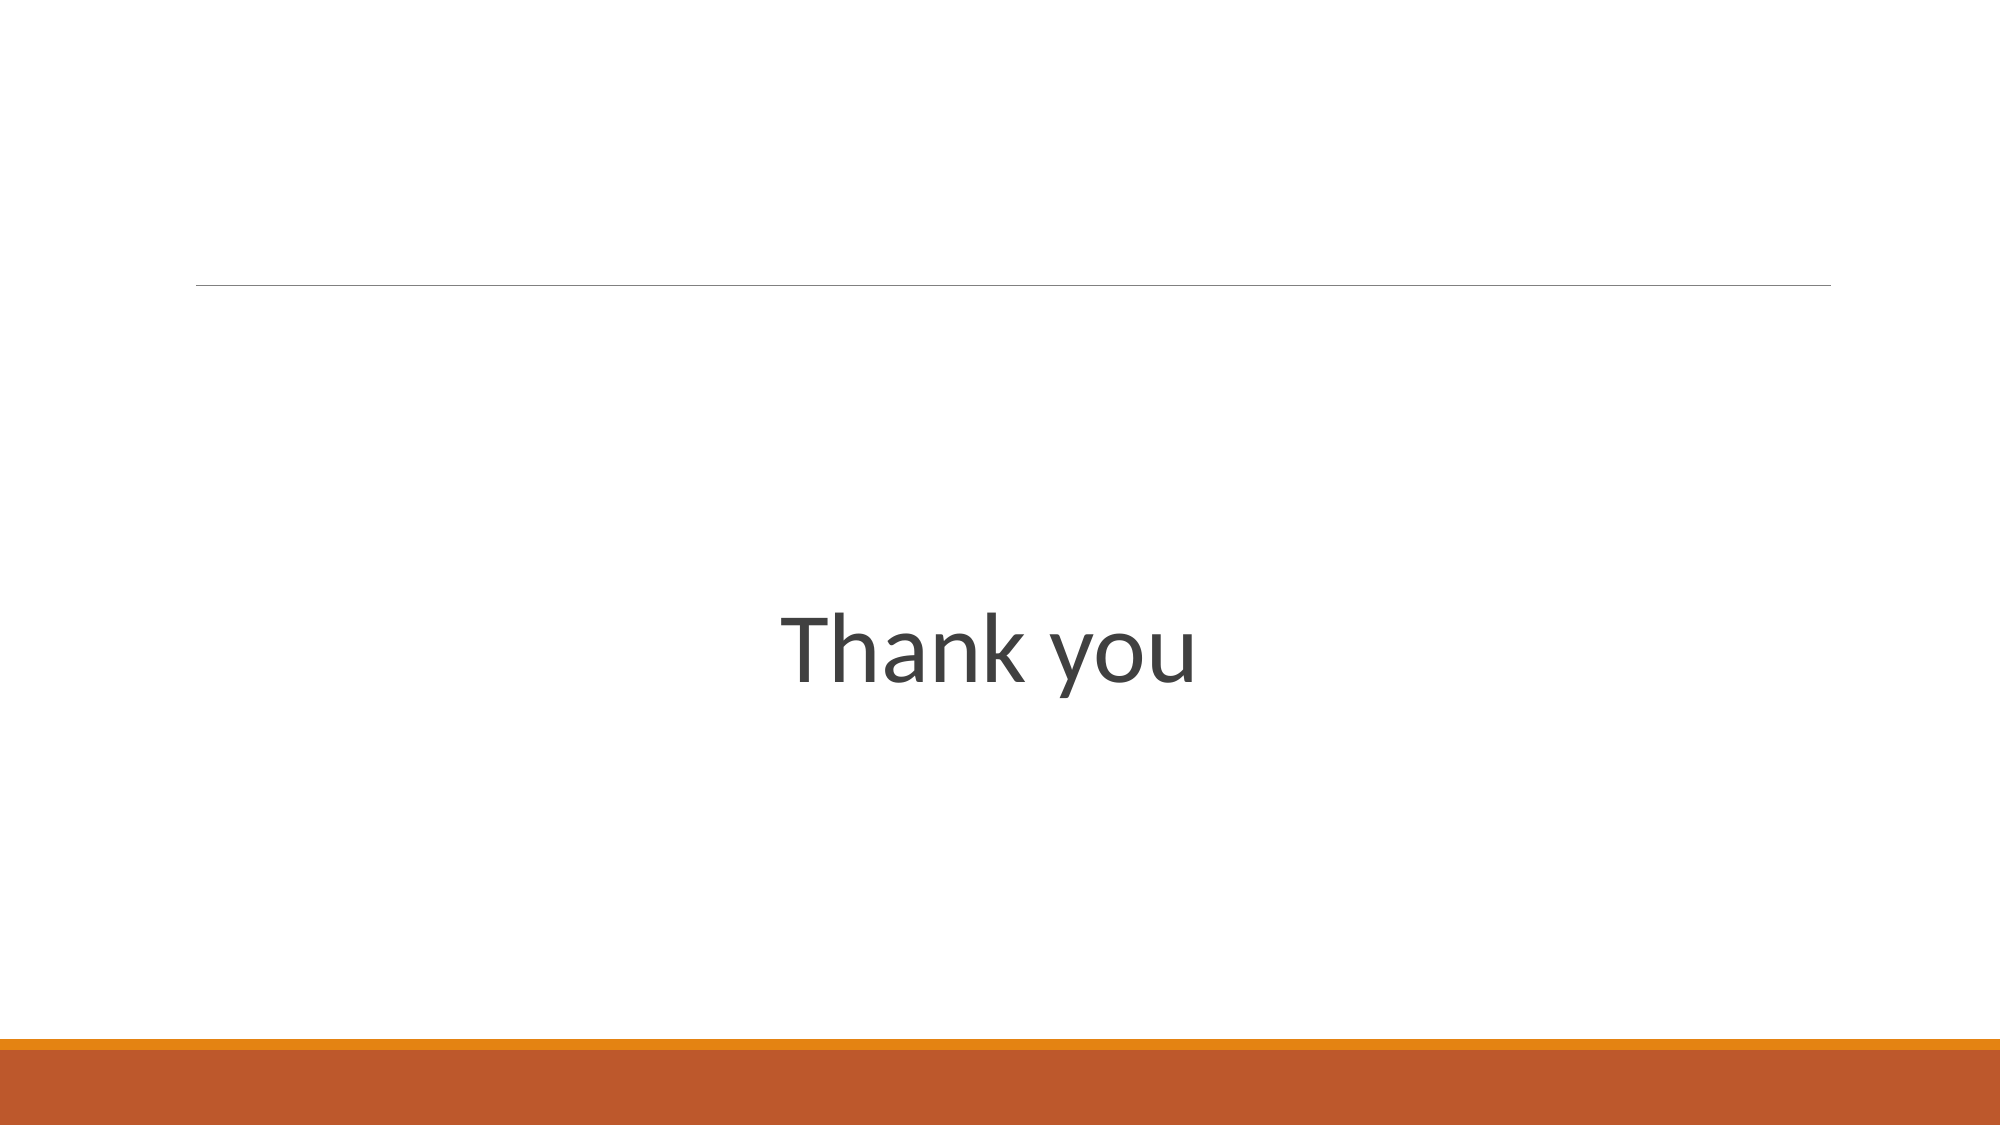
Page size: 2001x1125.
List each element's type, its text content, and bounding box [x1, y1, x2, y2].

list Thank you [180, 302, 1830, 963]
